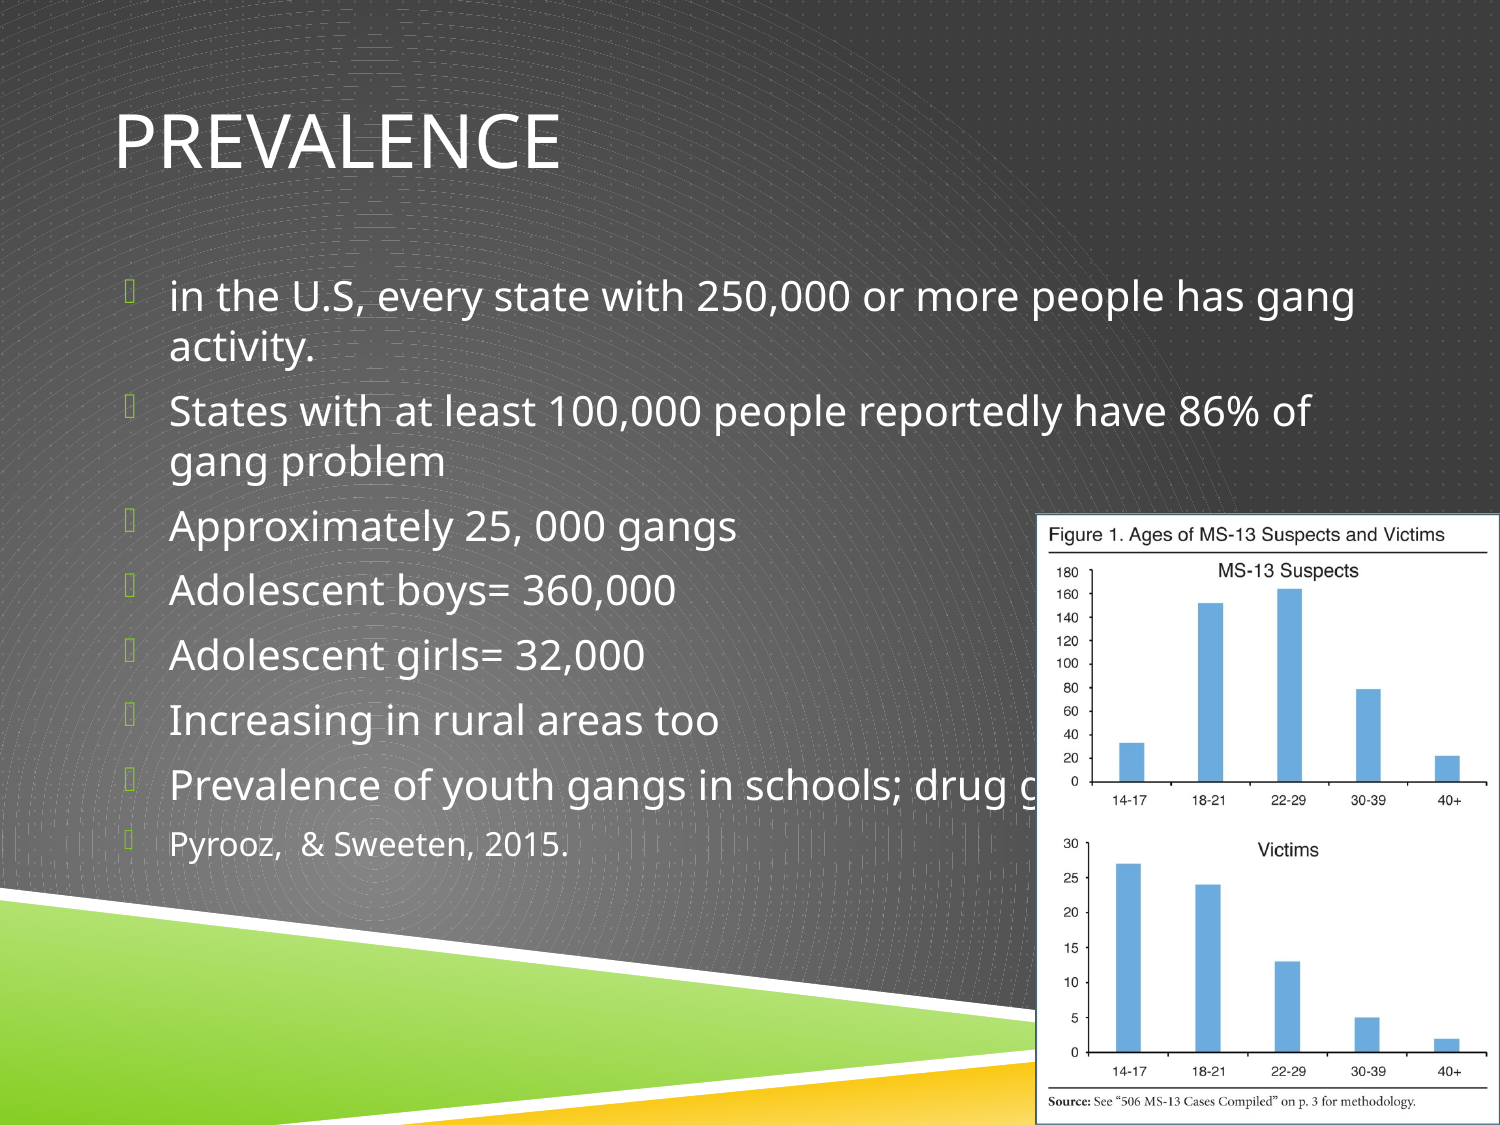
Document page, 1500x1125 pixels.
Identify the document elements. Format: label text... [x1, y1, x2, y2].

title Prevalence [112, 45, 1388, 233]
list in the U.S, every state with 250,000 or more people has gang activity. States with at least 100,000 people reportedly have 86% of gang problem Approximately 25, 000 gangs Adolescent boys= 360,000 Adolescent girls= 32,000 Increasing in rural areas too Prevalence of youth gangs in schools; drug gangs Pyrooz, & Sweeten, 2015. [112, 262, 1388, 875]
picture [1034, 512, 1500, 1125]
